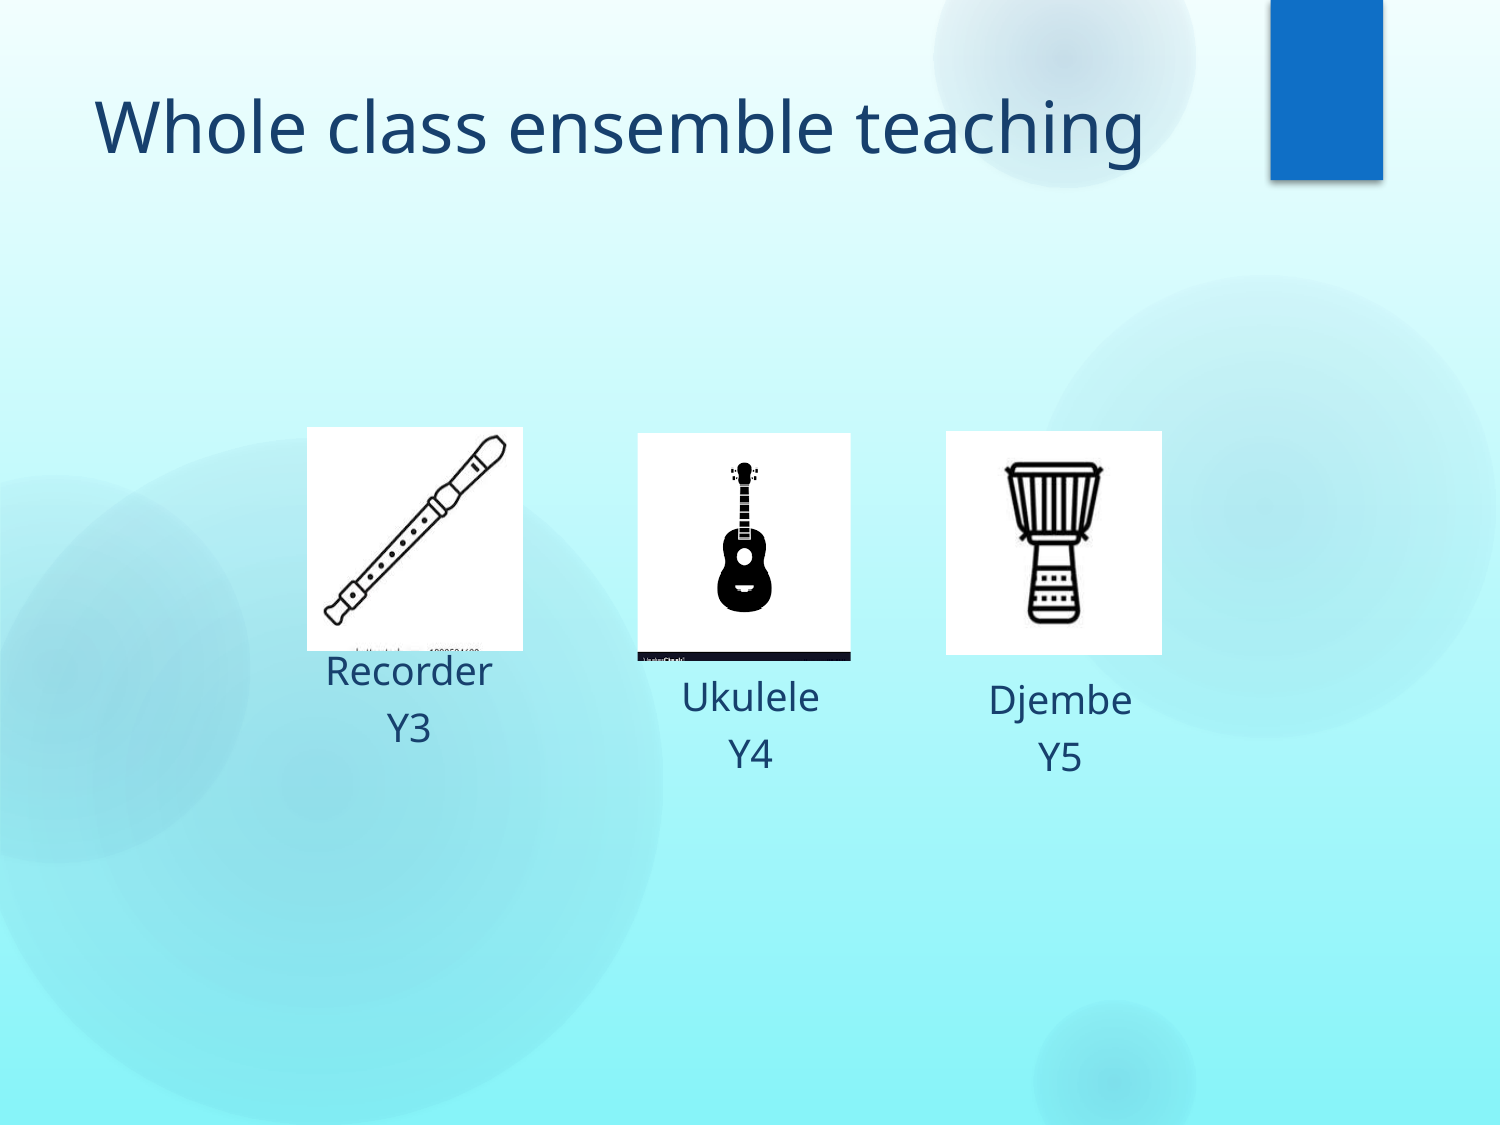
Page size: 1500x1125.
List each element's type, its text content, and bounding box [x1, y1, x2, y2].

title Whole class ensemble teaching [79, 74, 1237, 304]
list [84, 394, 1364, 803]
